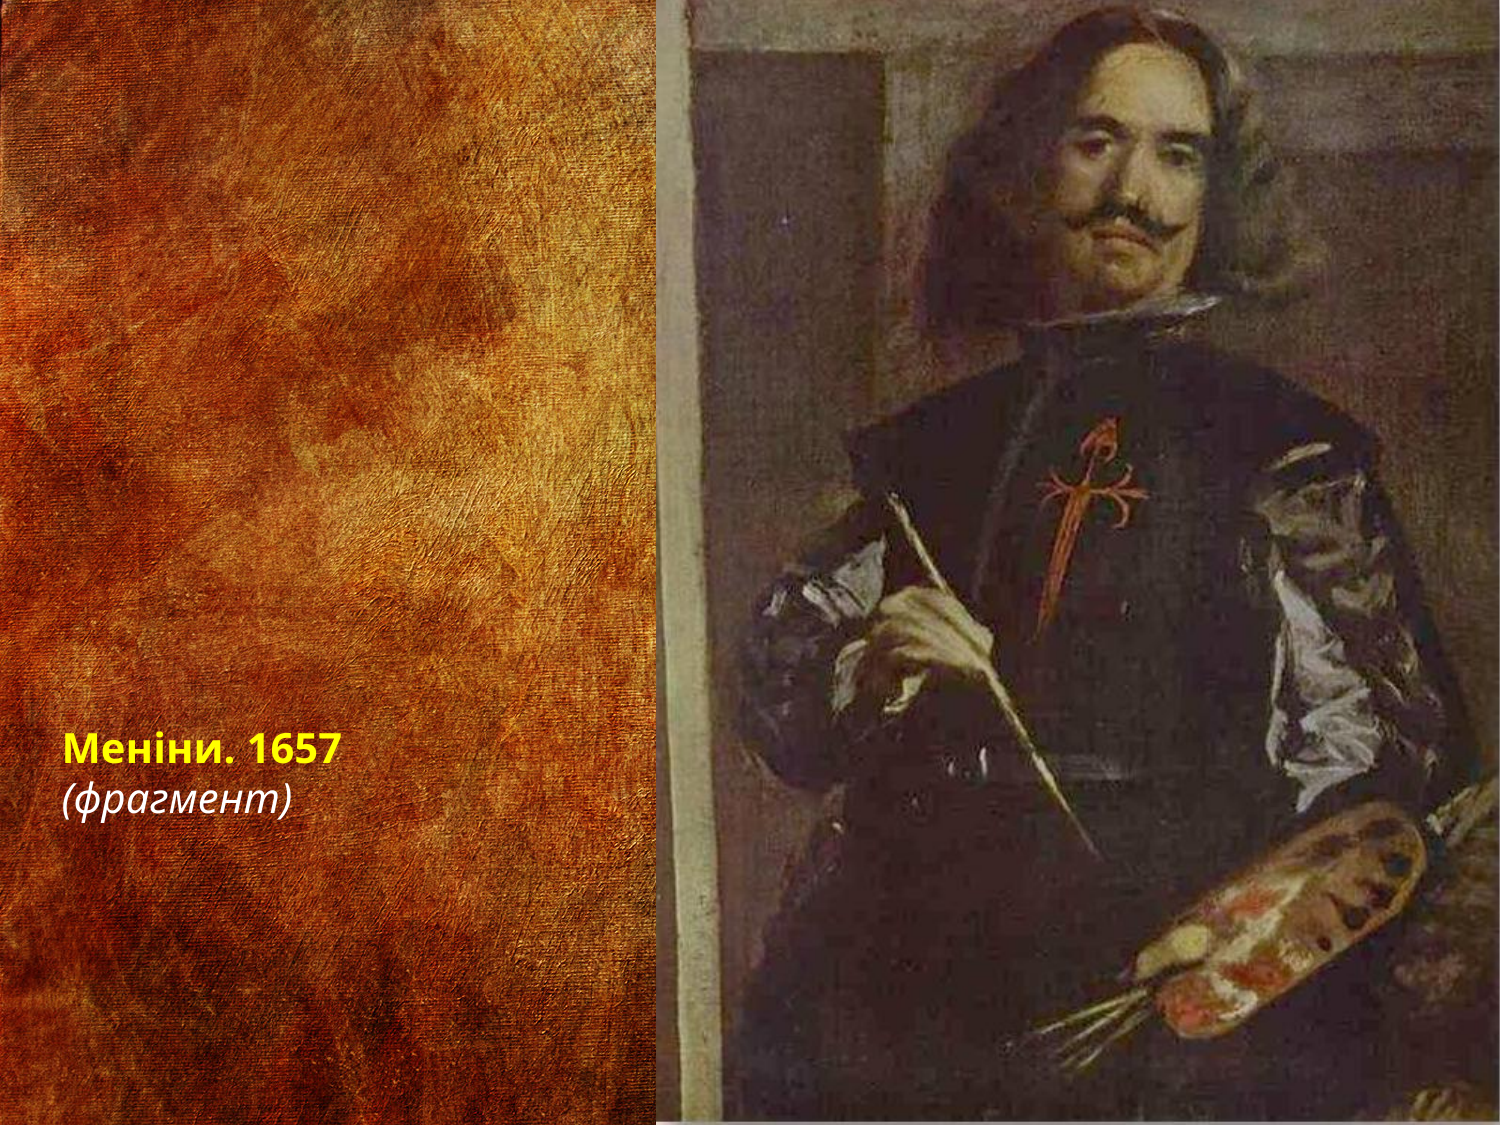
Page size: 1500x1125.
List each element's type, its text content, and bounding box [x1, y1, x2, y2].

picture [0, 0, 1500, 1125]
text_box Меніни. 1657 (фрагмент) [46, 714, 610, 830]
